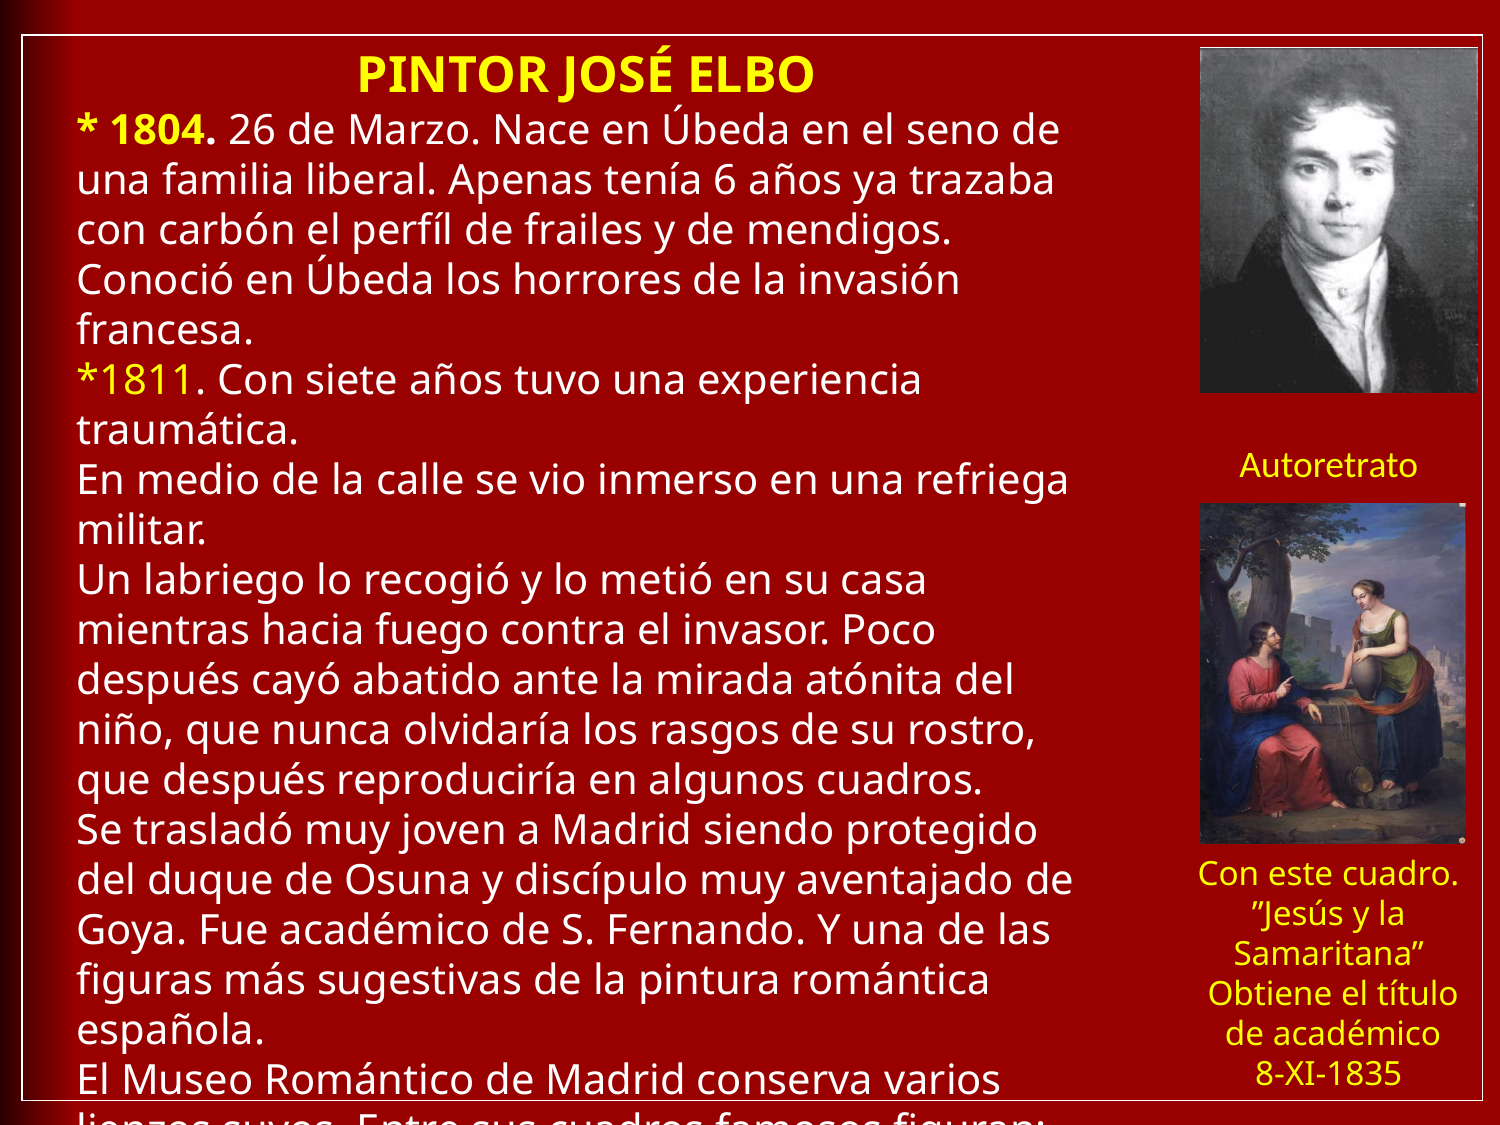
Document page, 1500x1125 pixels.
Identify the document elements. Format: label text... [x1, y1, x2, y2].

text_box PINTOR JOSÉ ELBO * 1804. 26 de Marzo. Nace en Úbeda en el seno de una familia liberal. Apenas tenía 6 años ya trazaba con carbón el perfíl de frailes y de mendigos. Conoció en Úbeda los horrores de la invasión francesa. *1811. Con siete años tuvo una experiencia traumática. En medio de la calle se vio inmerso en una refriega militar. Un labriego lo recogió y lo metió en su casa mientras hacia fuego contra el invasor. Poco después cayó abatido ante la mirada atónita del niño, que nunca olvidaría los rasgos de su rostro, que después reproduciría en algunos cuadros. Se trasladó muy joven a Madrid siendo protegido del duque de Osuna y discípulo muy aventajado de Goya. Fue académico de S. Fernando. Y una de las figuras más sugestivas de la pintura romántica española. El Museo Romántico de Madrid conserva varios lienzos suyos. Entre sus cuadros famosos figuran: “La familia de D. Cayetano fuentes” (1837) Vaqueros con ganado (1843). +1844. 4 noviembre. Murió en Madrid donde había vivido gran parte de su vida. [61, 35, 1112, 1125]
text_box Autoretrato [1175, 432, 1483, 493]
picture [1199, 503, 1466, 844]
text_box [21, 35, 61, 1101]
picture [1199, 47, 1478, 393]
text_box [1112, 35, 1483, 1101]
text_box Con este cuadro. ”Jesús y la Samaritana” Obtiene el título de académico 8-XI-1835 [1175, 844, 1483, 1100]
